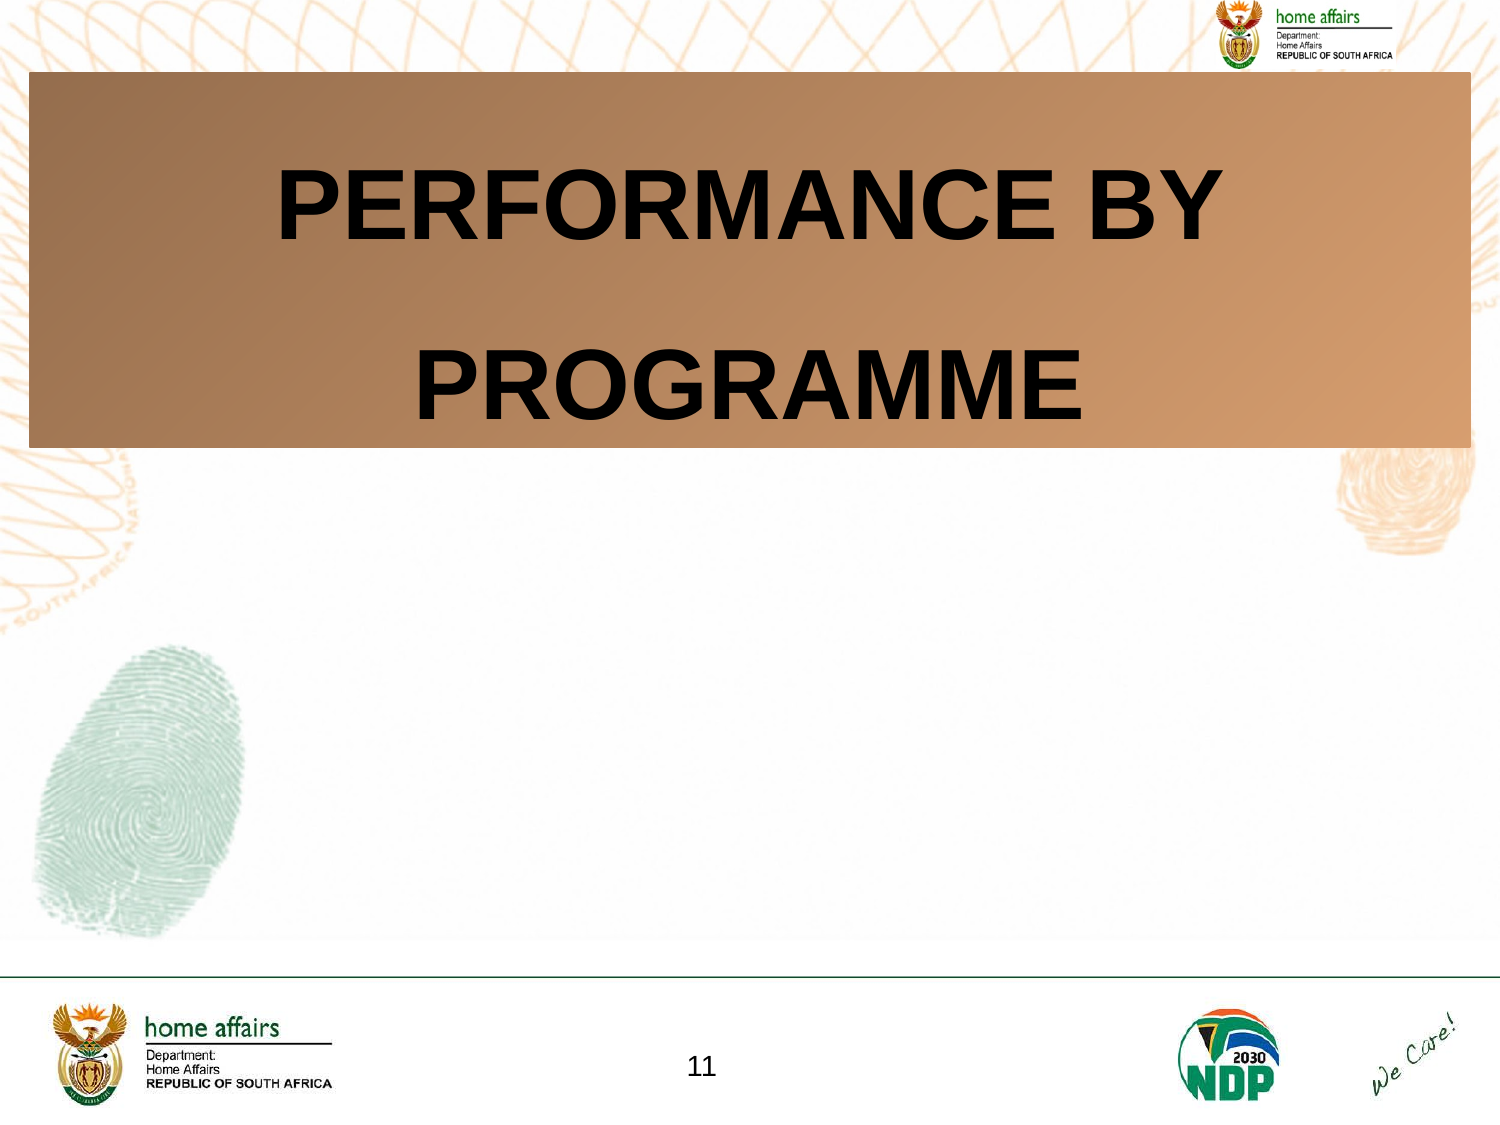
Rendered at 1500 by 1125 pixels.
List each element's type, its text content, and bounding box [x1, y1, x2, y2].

text_box PERFORMANCE BY PROGRAMME [29, 72, 1471, 448]
picture [0, 0, 1500, 1125]
